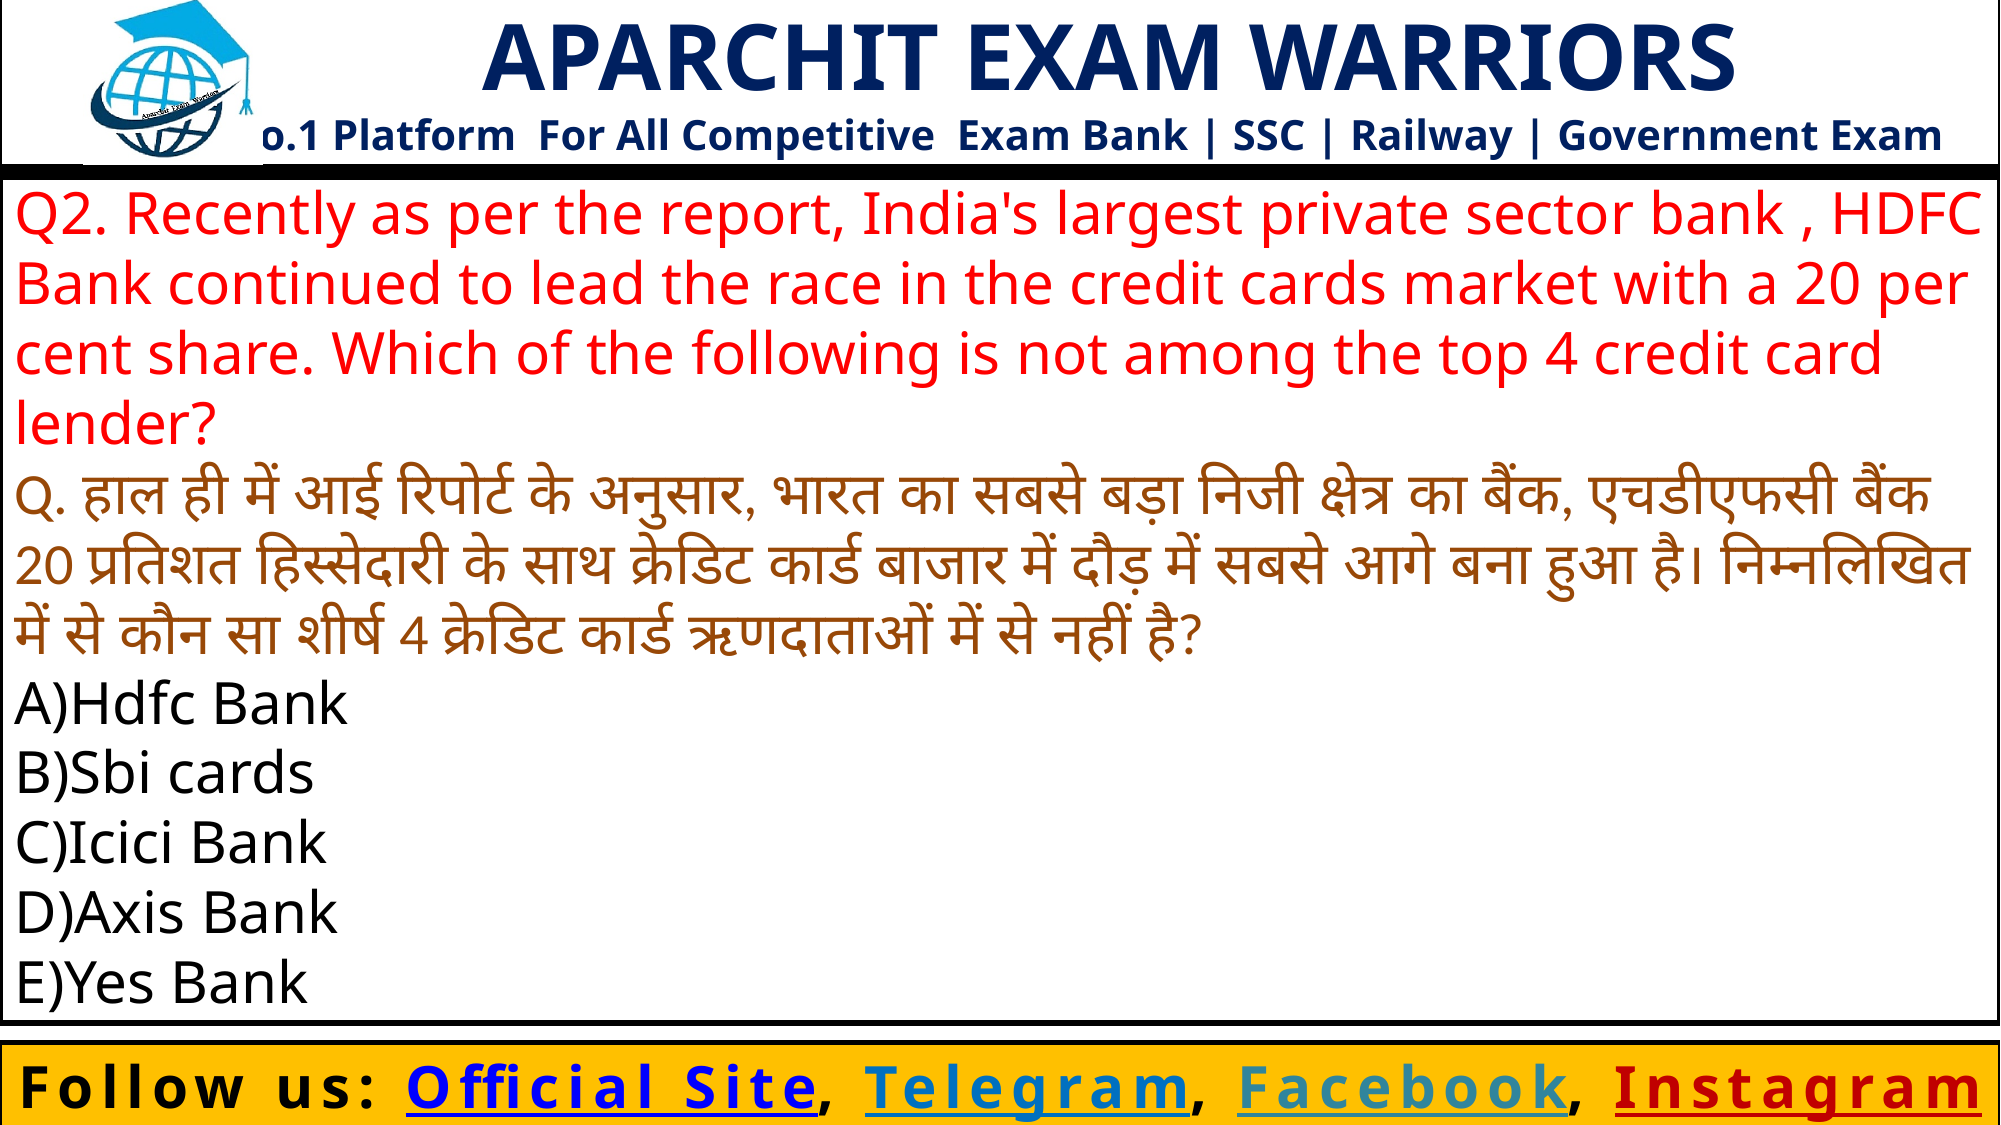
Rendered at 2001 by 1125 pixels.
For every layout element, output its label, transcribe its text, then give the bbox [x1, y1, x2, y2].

text_box Q2. Recently as per the report, India's largest private sector bank , HDFC Bank continued to lead the race in the credit cards market with a 20 per cent share. Which of the following is not among the top 4 credit card lender? Q. हाल ही में आई रिपोर्ट के अनुसार, भारत का सबसे बड़ा निजी क्षेत्र का बैंक, एचडीएफसी बैंक 20 प्रतिशत हिस्सेदारी के साथ क्रेडिट कार्ड बाजार में दौड़ में सबसे आगे बना हुआ है। निम्नलिखित में से कौन सा शीर्ष 4 क्रेडिट कार्ड ऋणदाताओं में से नहीं है? A)Hdfc Bank B)Sbi cards C)Icici Bank D)Axis Bank E)Yes Bank [0, 184, 2000, 1023]
text_box Follow us: Official Site, Telegram, Facebook, Instagram [0, 1042, 2000, 1125]
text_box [0, 0, 2000, 175]
